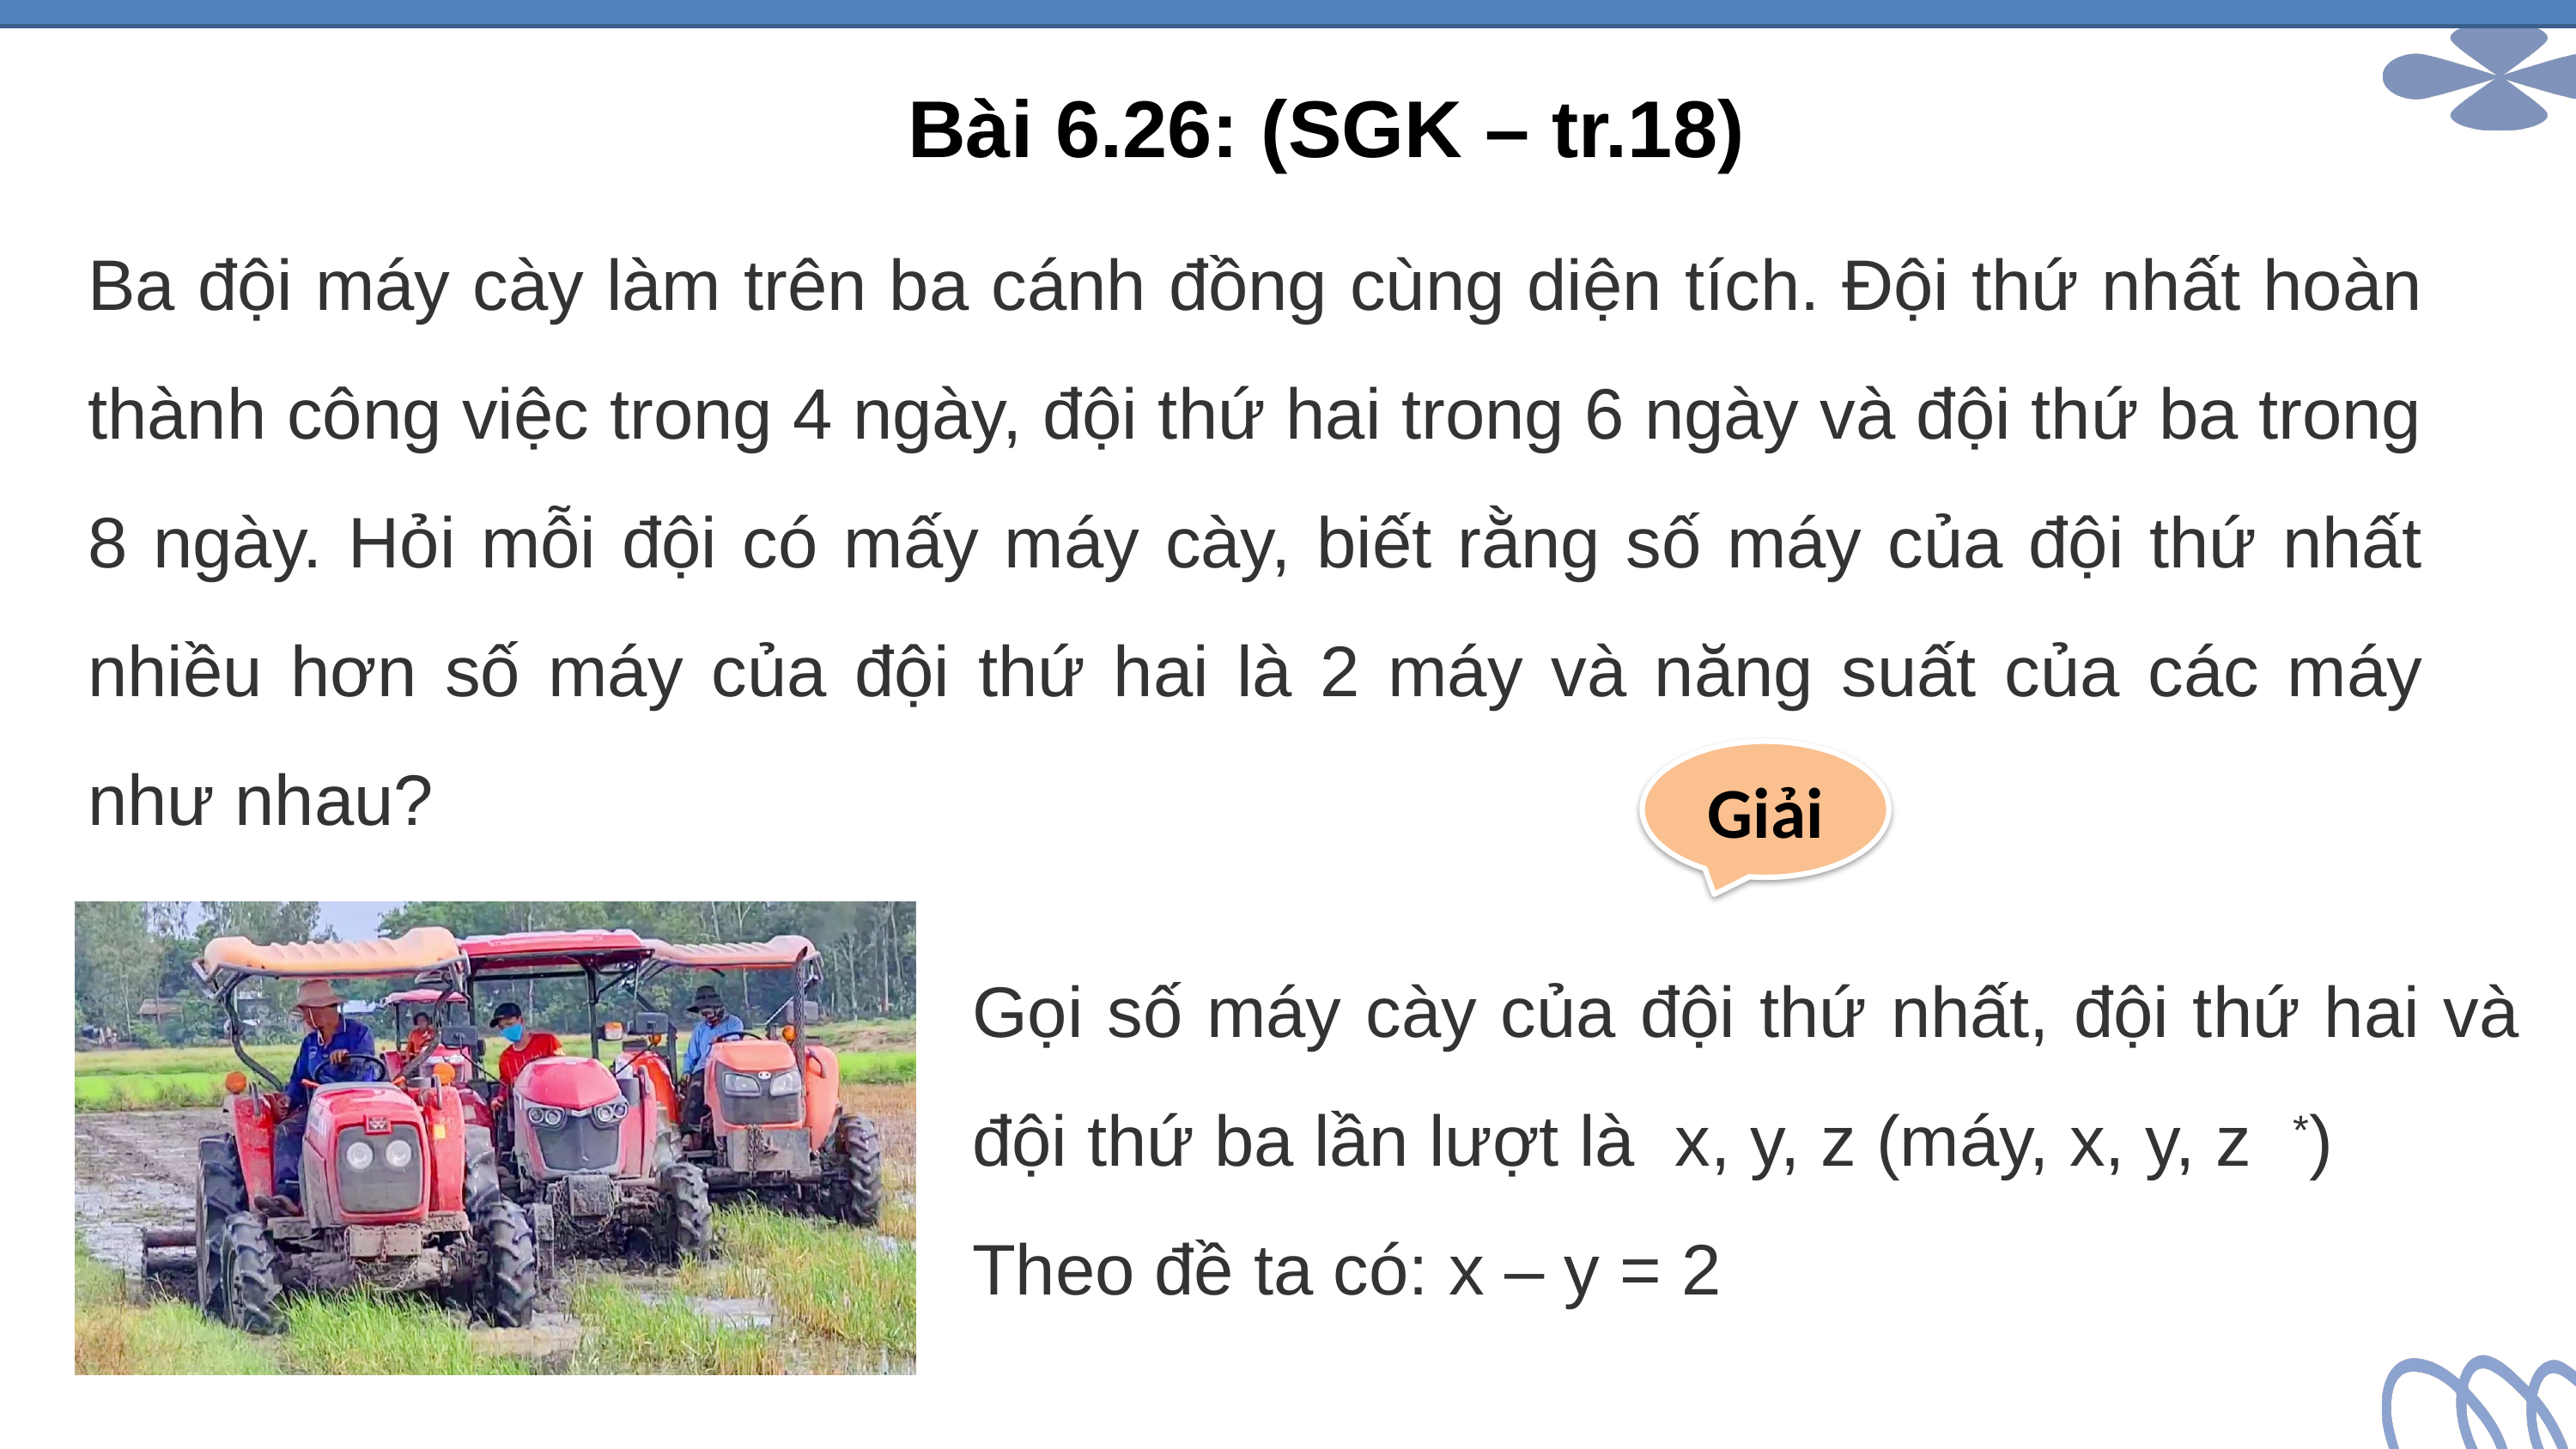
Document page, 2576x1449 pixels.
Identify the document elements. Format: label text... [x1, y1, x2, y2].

text_box [0, 0, 2576, 28]
picture [2382, 22, 2576, 130]
text_box Ba đội máy cày làm trên ba cánh đồng cùng diện tích. Đội thứ nhất hoàn thành công việc trong 4 ngày, đội thứ hai trong 6 ngày và đội thứ ba trong 8 ngày. Hỏi mỗi đội có mấy máy cày, biết rằng số máy của đội thứ nhất nhiều hơn số máy của đội thứ hai là 2 máy và năng suất của các máy như nhau? [75, 190, 2437, 846]
picture [2381, 1355, 2576, 1449]
text_box Giải [1657, 846, 1874, 897]
text_box Bài 6.26: (SGK – tr.18) [797, 70, 1856, 181]
picture [75, 901, 917, 1375]
